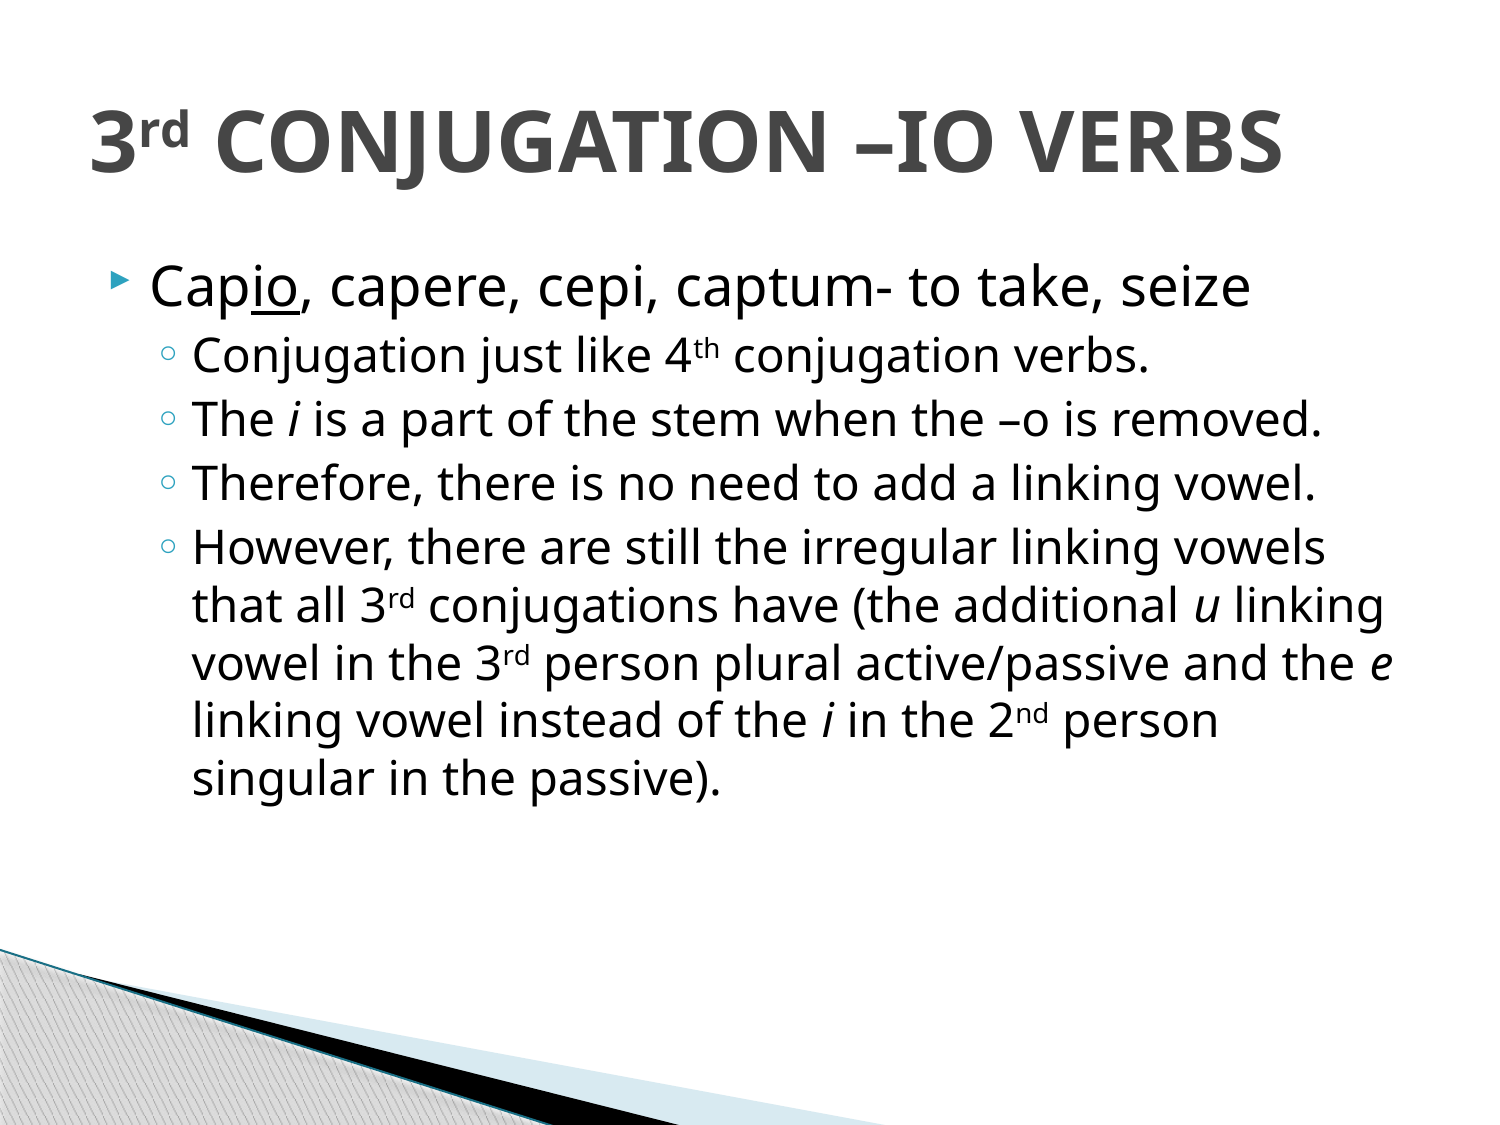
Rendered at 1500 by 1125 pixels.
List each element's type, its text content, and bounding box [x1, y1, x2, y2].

list Capio, capere, cepi, captum- to take, seize Conjugation just like 4th conjugation verbs. The i is a part of the stem when the –o is removed. Therefore, there is no need to add a linking vowel. However, there are still the irregular linking vowels that all 3rd conjugations have (the additional u linking vowel in the 3rd person plural active/passive and the e linking vowel instead of the i in the 2nd person singular in the passive). [75, 243, 1425, 986]
title 3rd CONJUGATION –IO VERBS [75, 45, 1425, 233]
